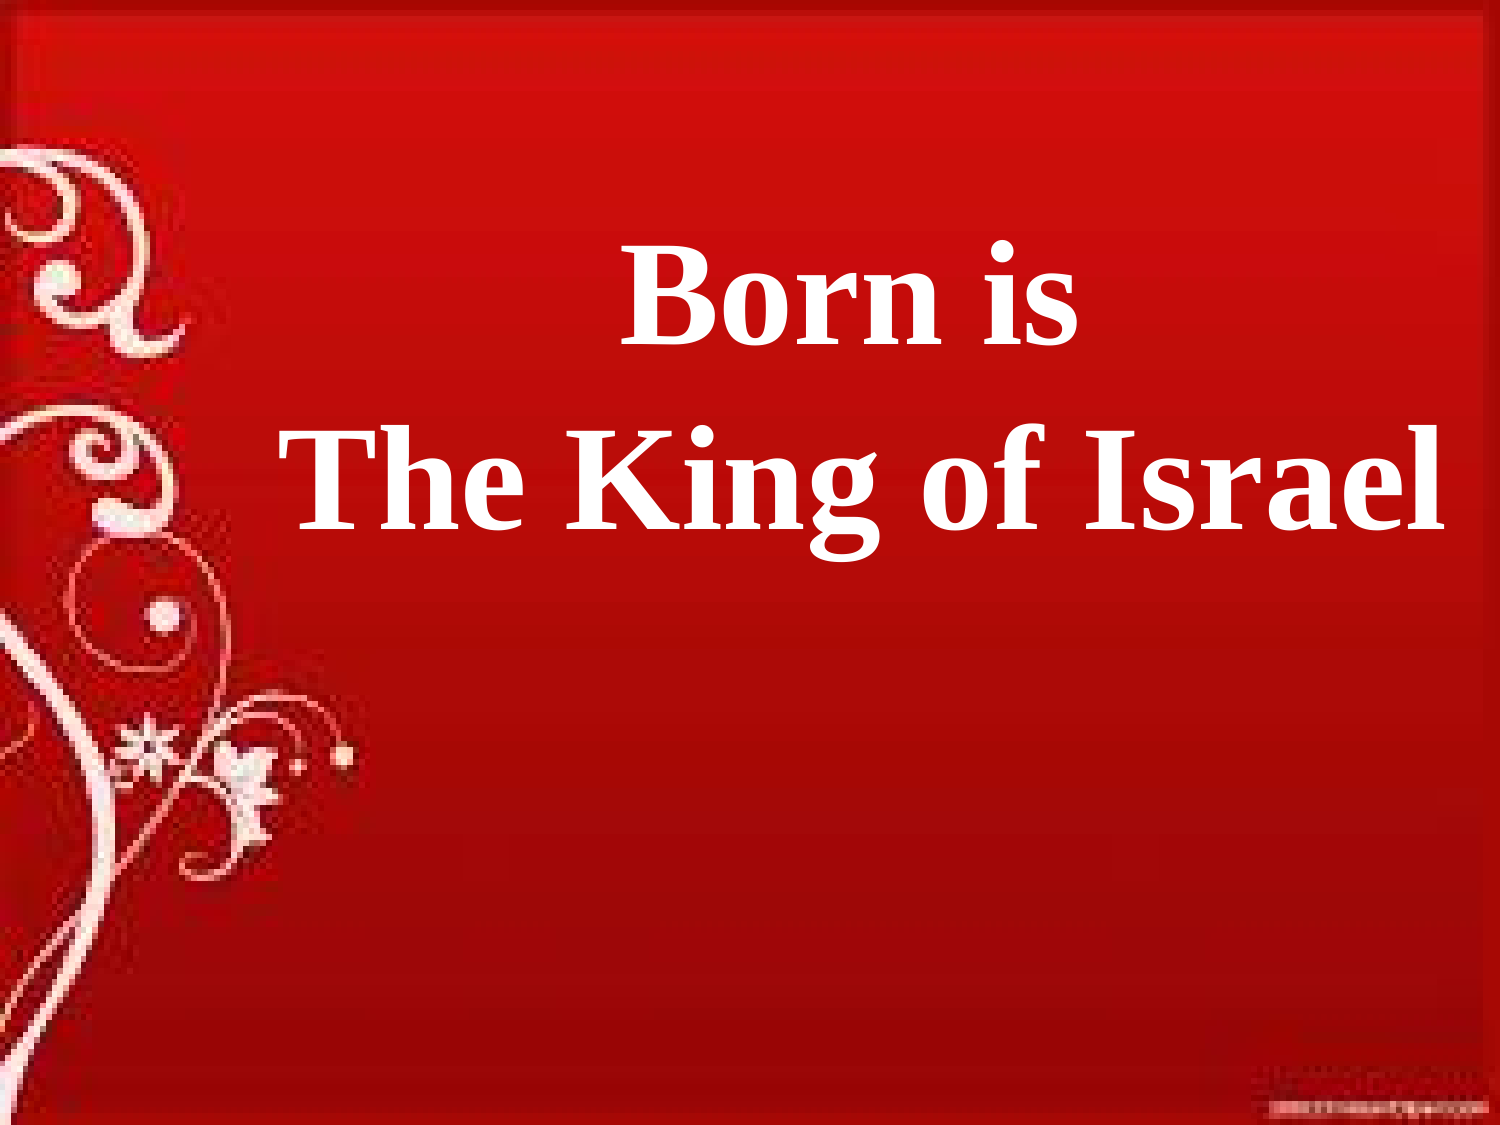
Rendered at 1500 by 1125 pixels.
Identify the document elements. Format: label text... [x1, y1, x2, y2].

text_box The King of Israel [0, 371, 1500, 567]
picture [0, 0, 1500, 371]
text_box Born is [4, 187, 1500, 383]
picture [0, 567, 1500, 1125]
